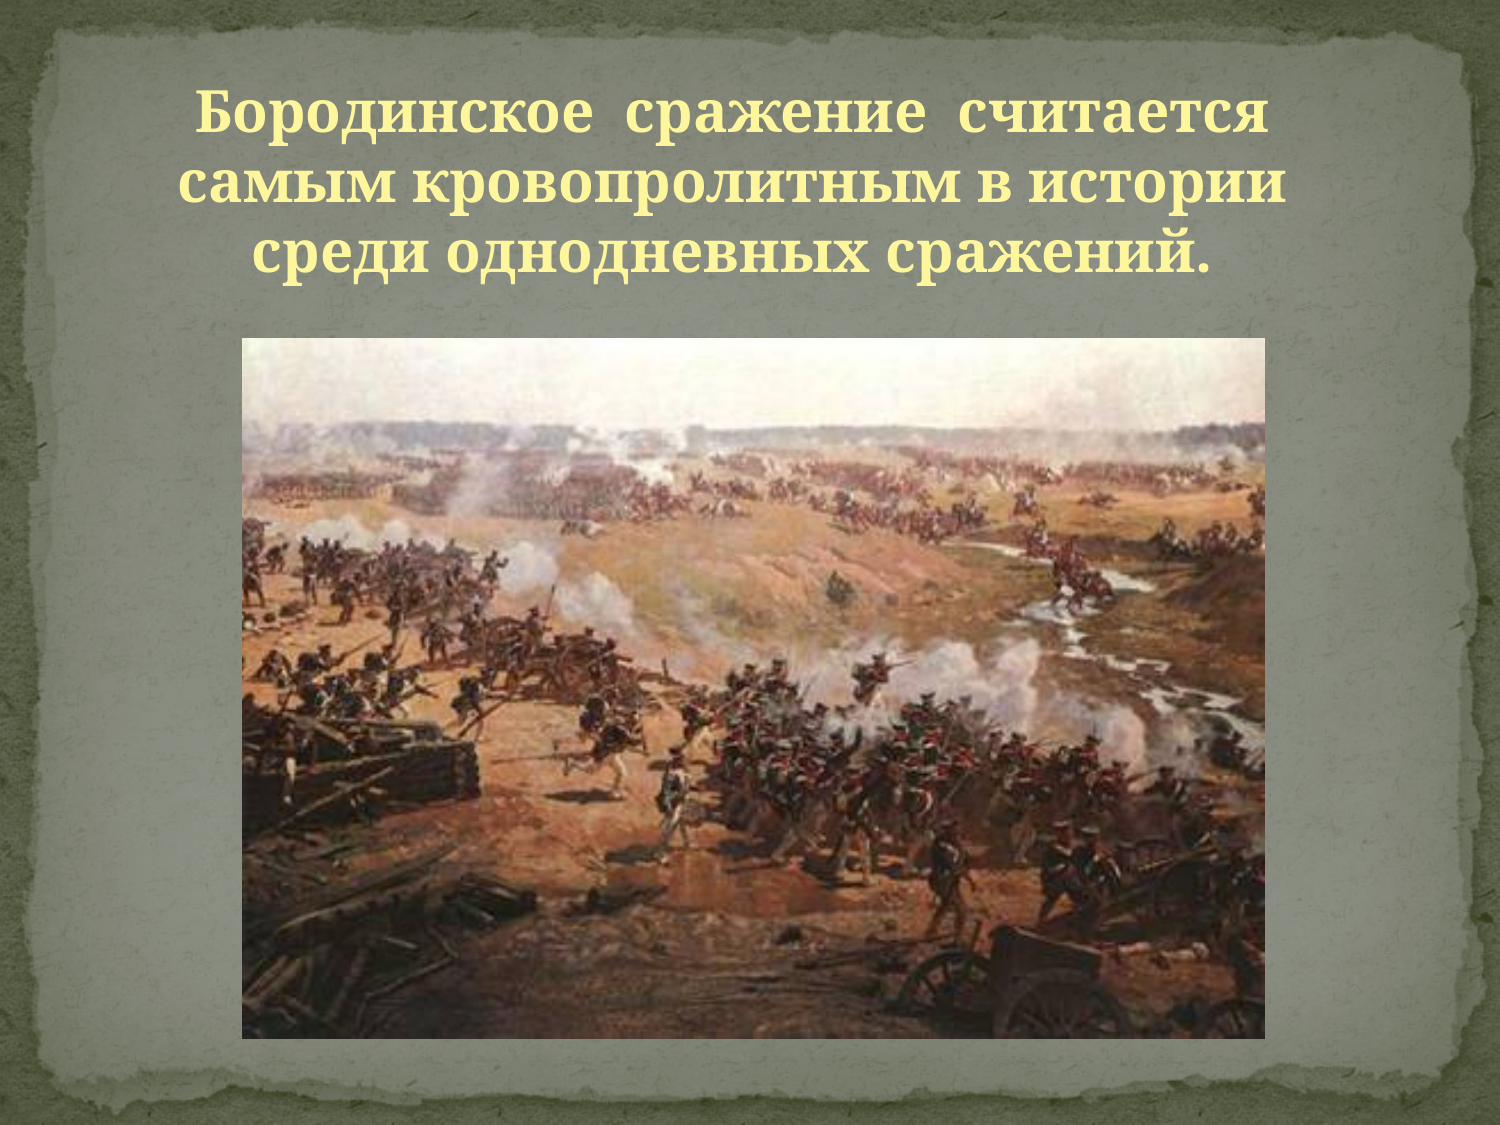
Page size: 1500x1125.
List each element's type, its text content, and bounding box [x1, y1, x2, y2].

picture [242, 338, 1265, 1039]
text_box Бородинское сражение считается самым кровопролитным в истории среди однодневных сражений. [123, 66, 1341, 292]
